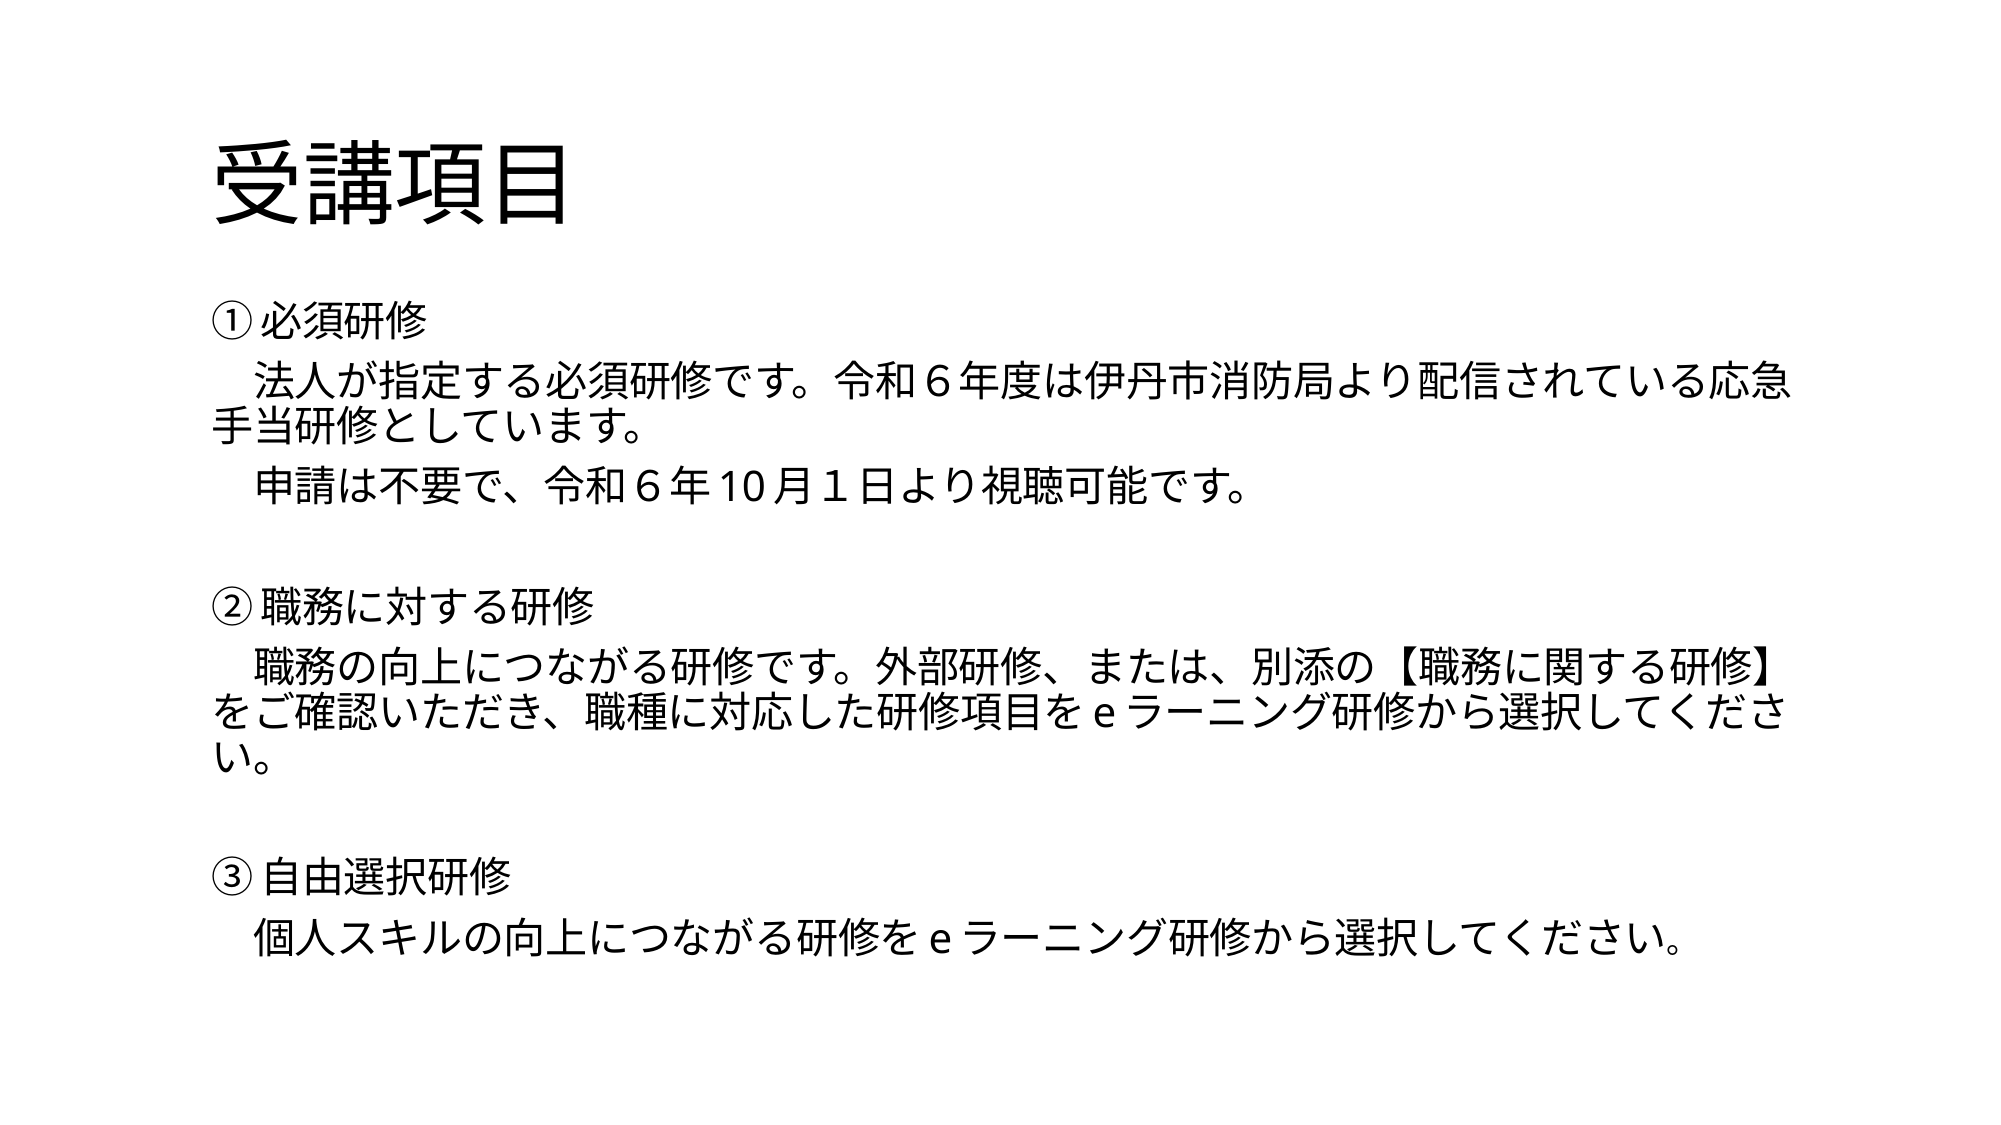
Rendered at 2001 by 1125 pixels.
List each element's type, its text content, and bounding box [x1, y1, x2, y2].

title 受講項目 [196, 19, 1803, 292]
list ①必須研修 法人が指定する必須研修です。令和６年度は伊丹市消防局より配信されている応急手当研修としています。 申請は不要で、令和６年10月１日より視聴可能です。 ②職務に対する研修 職務の向上につながる研修です。外部研修、または、別添の【職務に関する研修】をご確認いただき、職種に対応した研修項目をeラーニング研修から選択してください。 ③自由選択研修 個人スキルの向上につながる研修をeラーニング研修から選択してください。 [196, 292, 1830, 1013]
